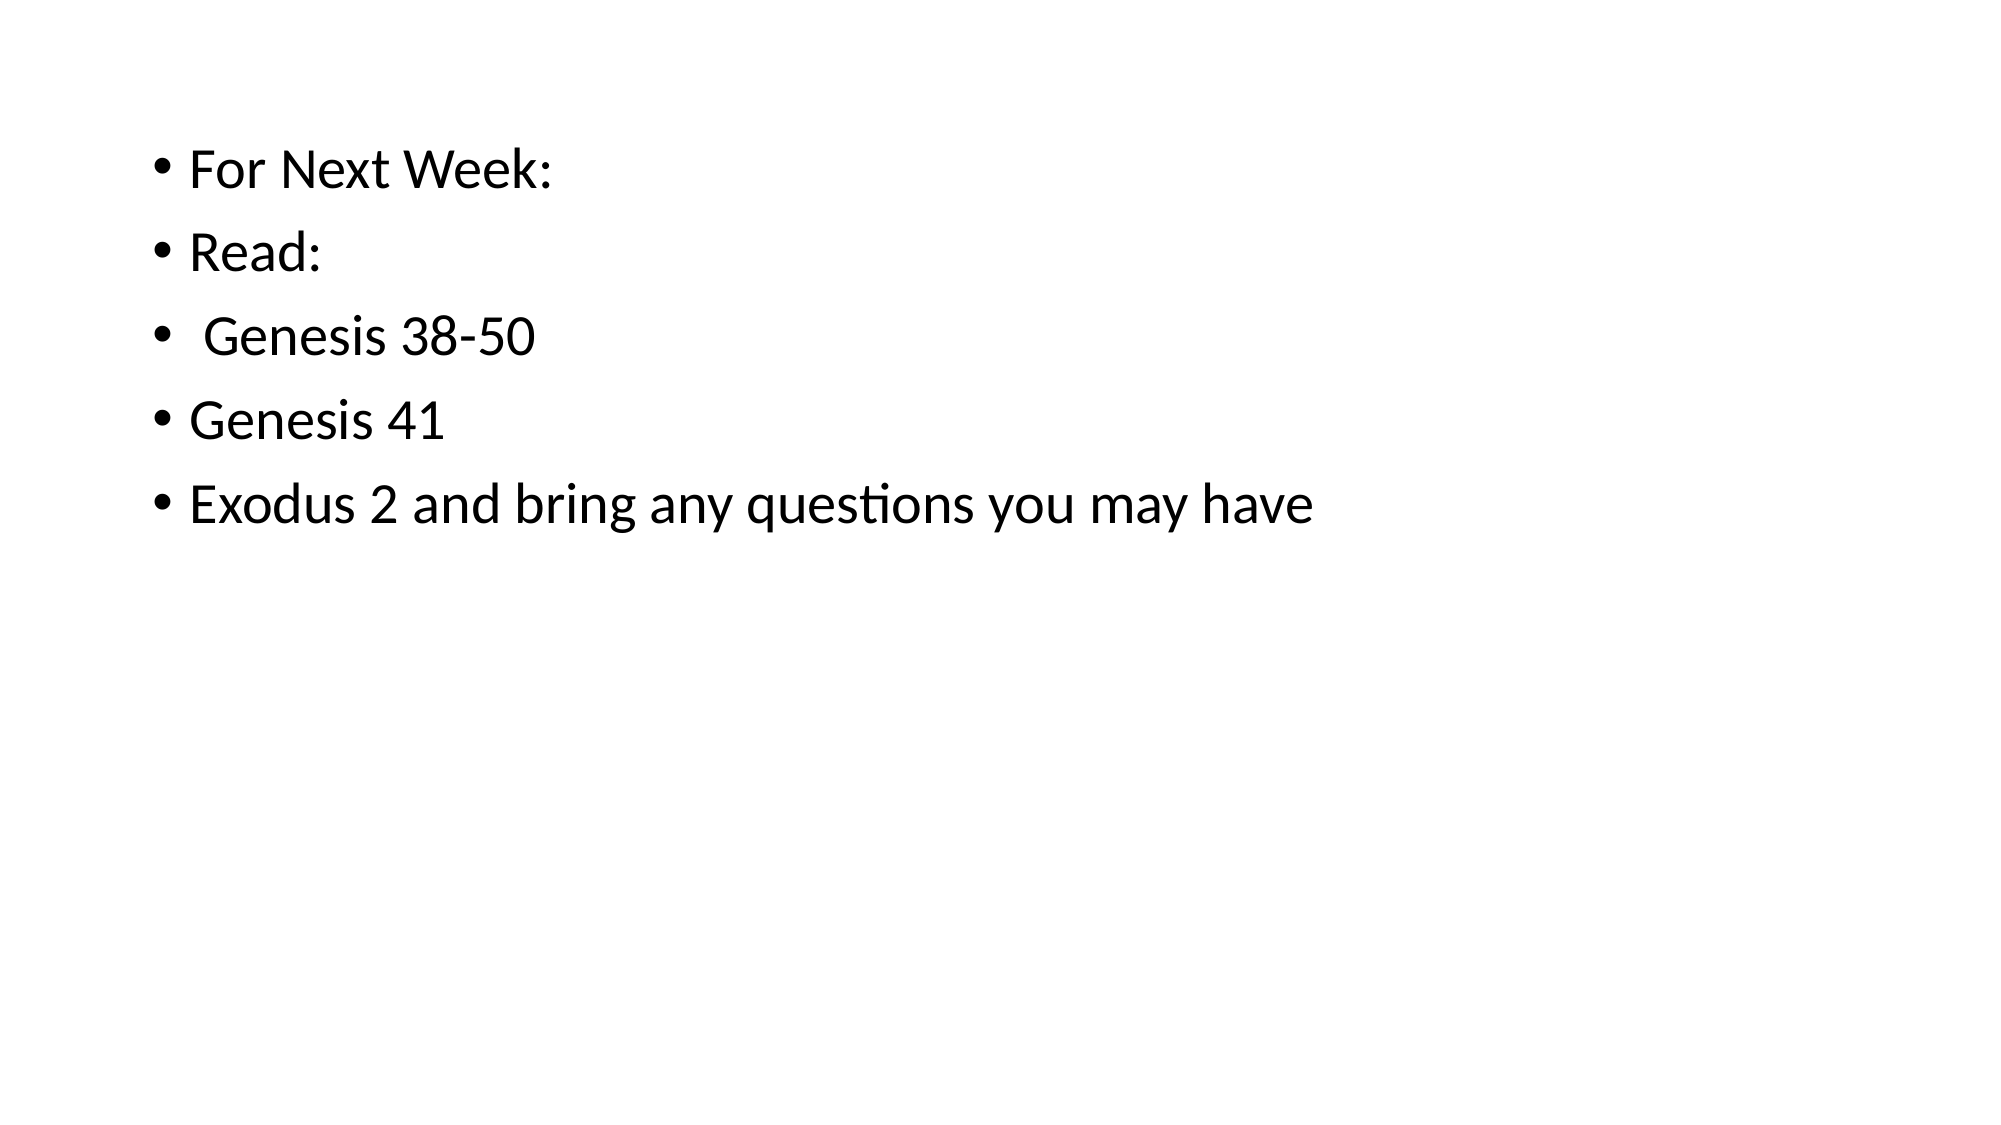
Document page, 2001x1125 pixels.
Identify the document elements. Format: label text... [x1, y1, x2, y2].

list For Next Week: Read: Genesis 38-50 Genesis 41 Exodus 2 and bring any questions you may have [137, 130, 1863, 1014]
